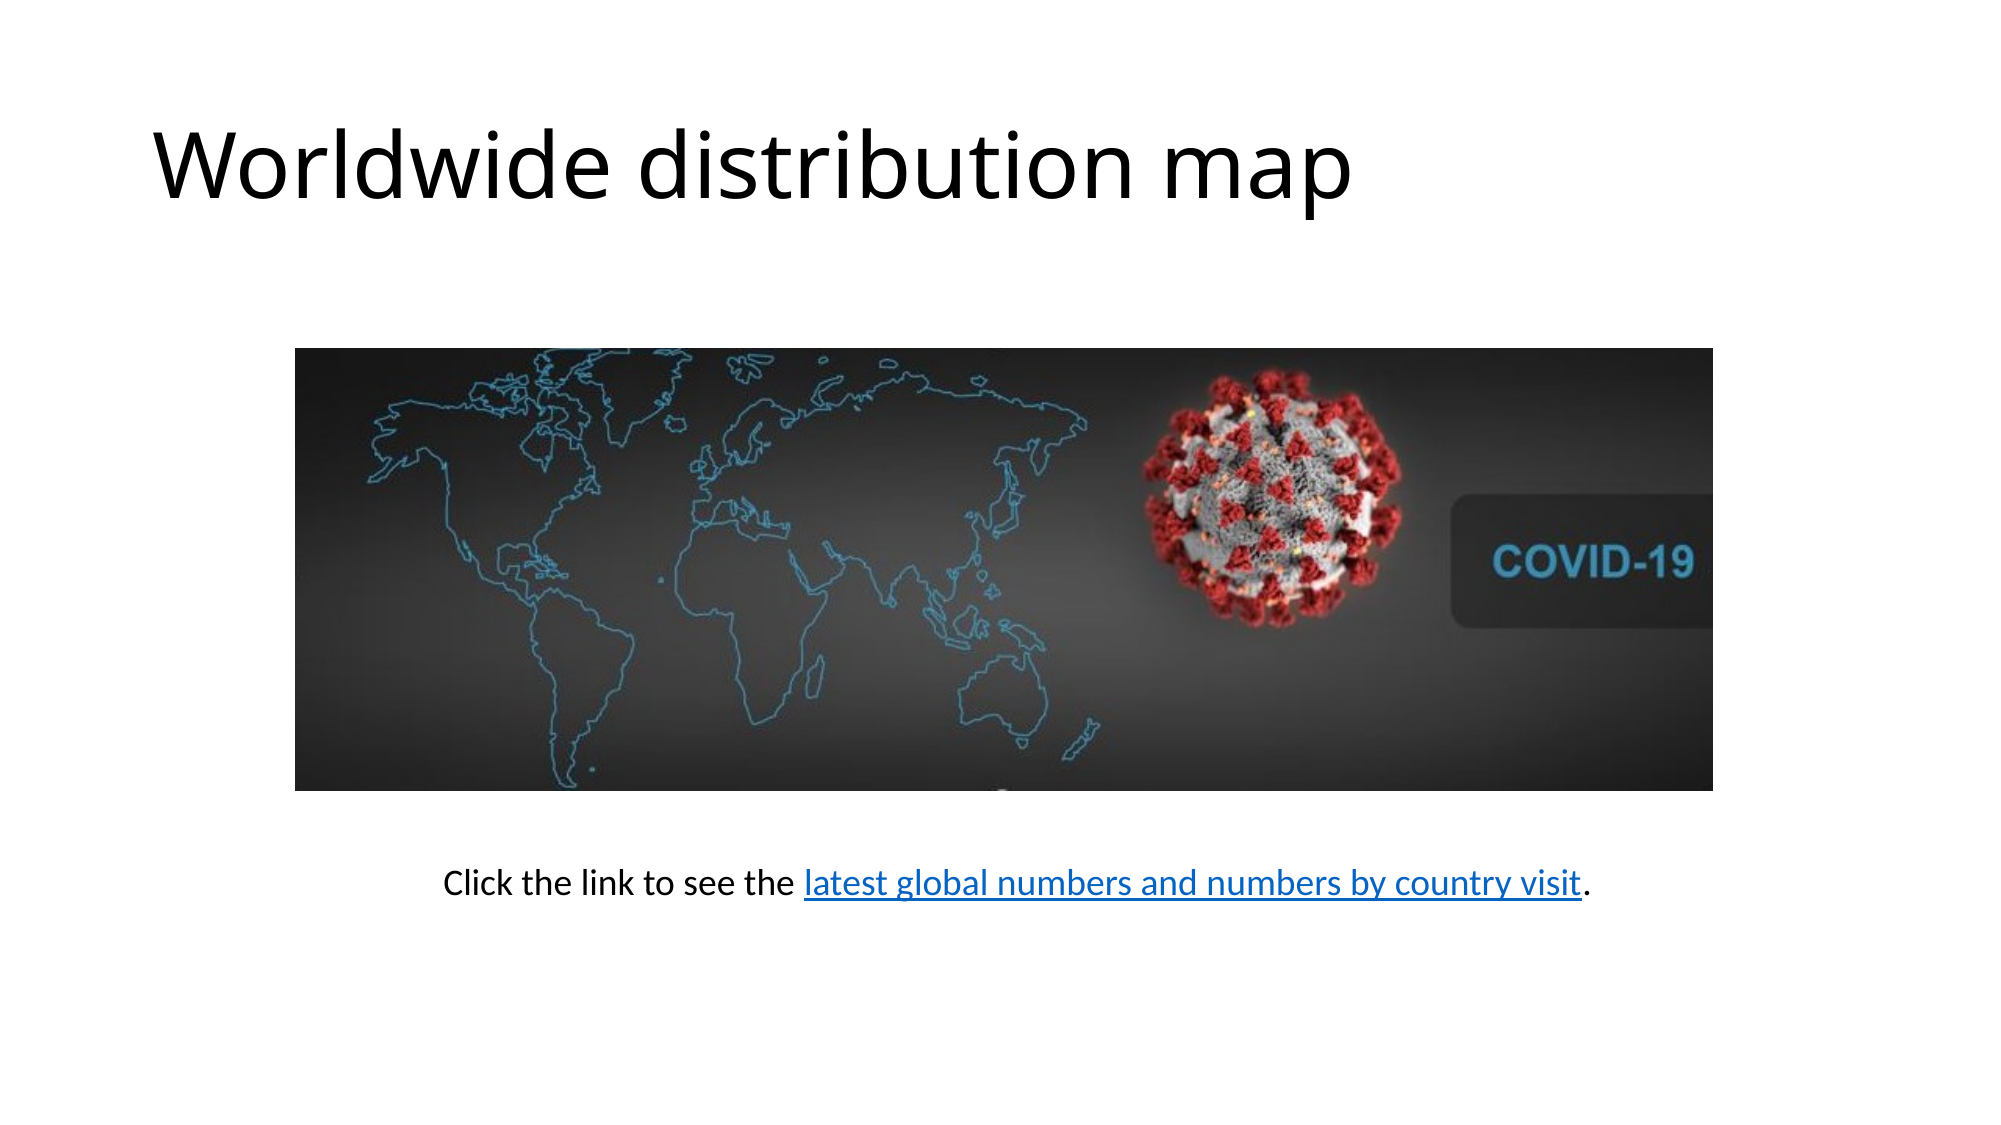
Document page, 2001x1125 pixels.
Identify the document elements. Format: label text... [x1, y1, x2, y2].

title Worldwide distribution map [137, 59, 1863, 278]
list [295, 348, 1713, 791]
text_box Click the link to see the latest global numbers and numbers by country visit. [322, 850, 1713, 911]
